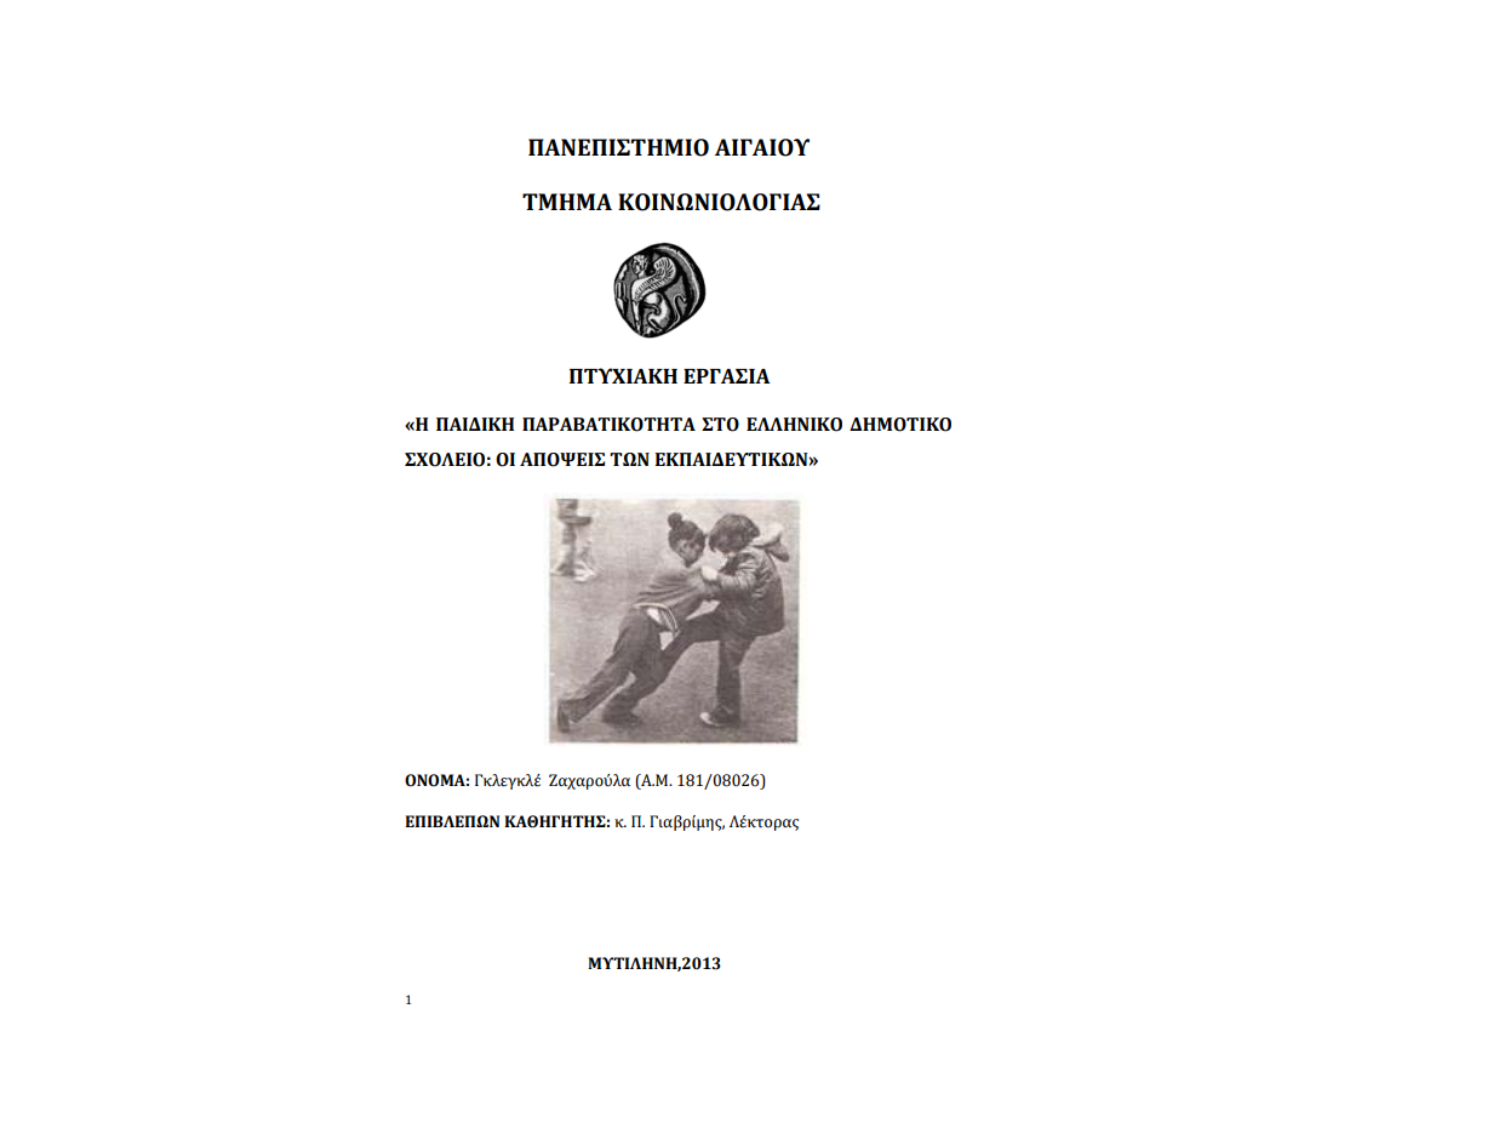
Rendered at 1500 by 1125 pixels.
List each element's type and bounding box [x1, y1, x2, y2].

picture [330, 66, 1012, 1025]
